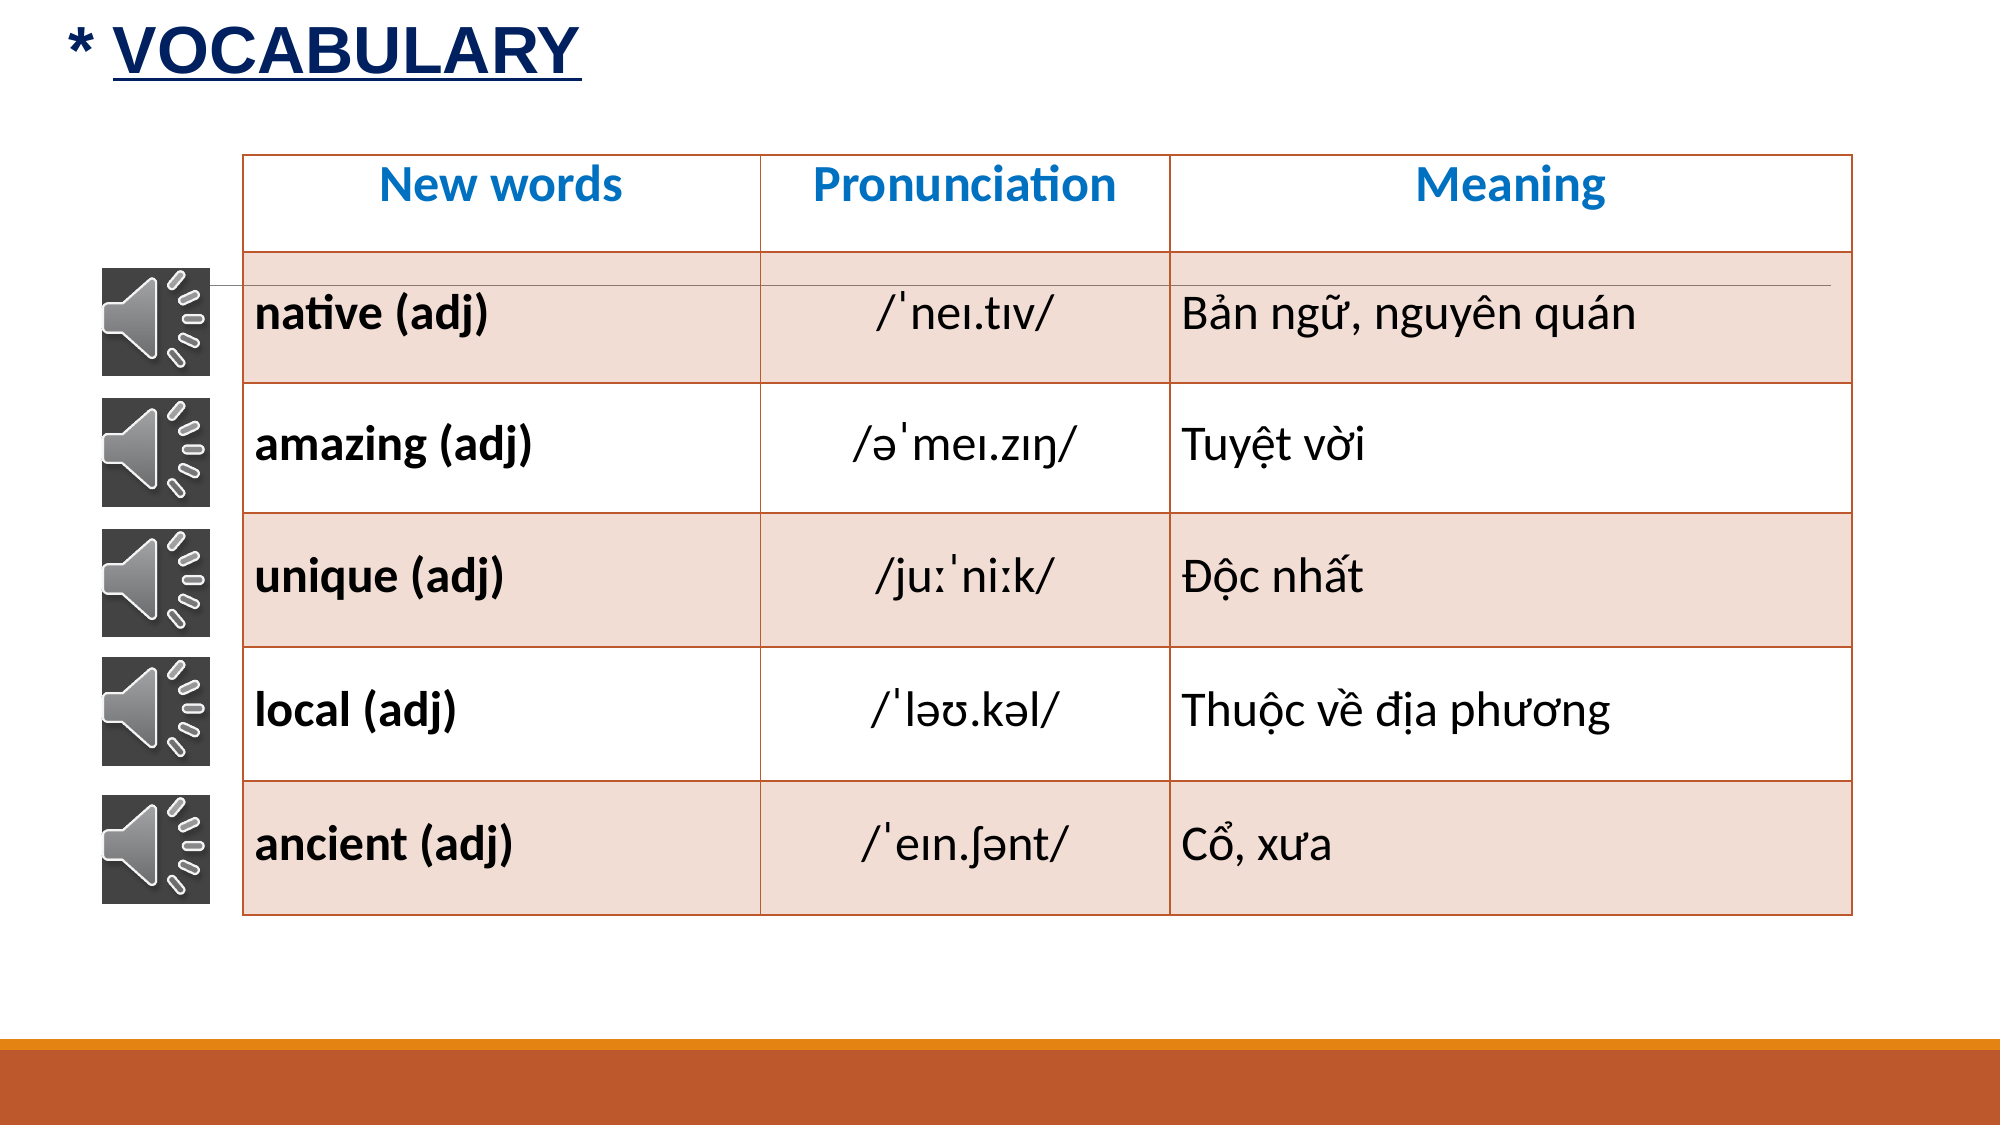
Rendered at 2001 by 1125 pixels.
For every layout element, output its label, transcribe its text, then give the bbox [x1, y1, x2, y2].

text_box * VOCABULARY [53, 0, 732, 95]
picture [100, 266, 212, 378]
table_cell unique (adj) [244, 514, 760, 646]
table_header New words [244, 156, 760, 251]
table_cell Bản ngữ, nguyên quán [1171, 253, 1851, 382]
table_cell /ˈeɪn.ʃənt/ [761, 782, 1169, 914]
table_cell /juːˈniːk/ [761, 514, 1169, 646]
table_cell amazing (adj) [244, 384, 760, 512]
picture [100, 396, 212, 509]
table_header Meaning [1171, 156, 1851, 251]
table_cell Thuộc về địa phương [1171, 648, 1851, 780]
table_cell /əˈmeɪ.zɪŋ/ [761, 384, 1169, 512]
table_cell local (adj) [244, 648, 760, 780]
table_header Pronunciation [761, 156, 1169, 251]
table_cell /ˈləʊ.kəl/ [761, 648, 1169, 780]
table_cell /ˈneɪ.tɪv/ [761, 253, 1169, 382]
table_cell Tuyệt vời [1171, 384, 1851, 512]
table_cell Cổ, xưa [1171, 782, 1851, 914]
table_cell ancient (adj) [244, 782, 760, 914]
picture [100, 527, 212, 639]
picture [100, 655, 212, 768]
table_cell native (adj) [244, 253, 760, 382]
picture [100, 793, 212, 905]
table_cell Độc nhất [1171, 514, 1851, 646]
